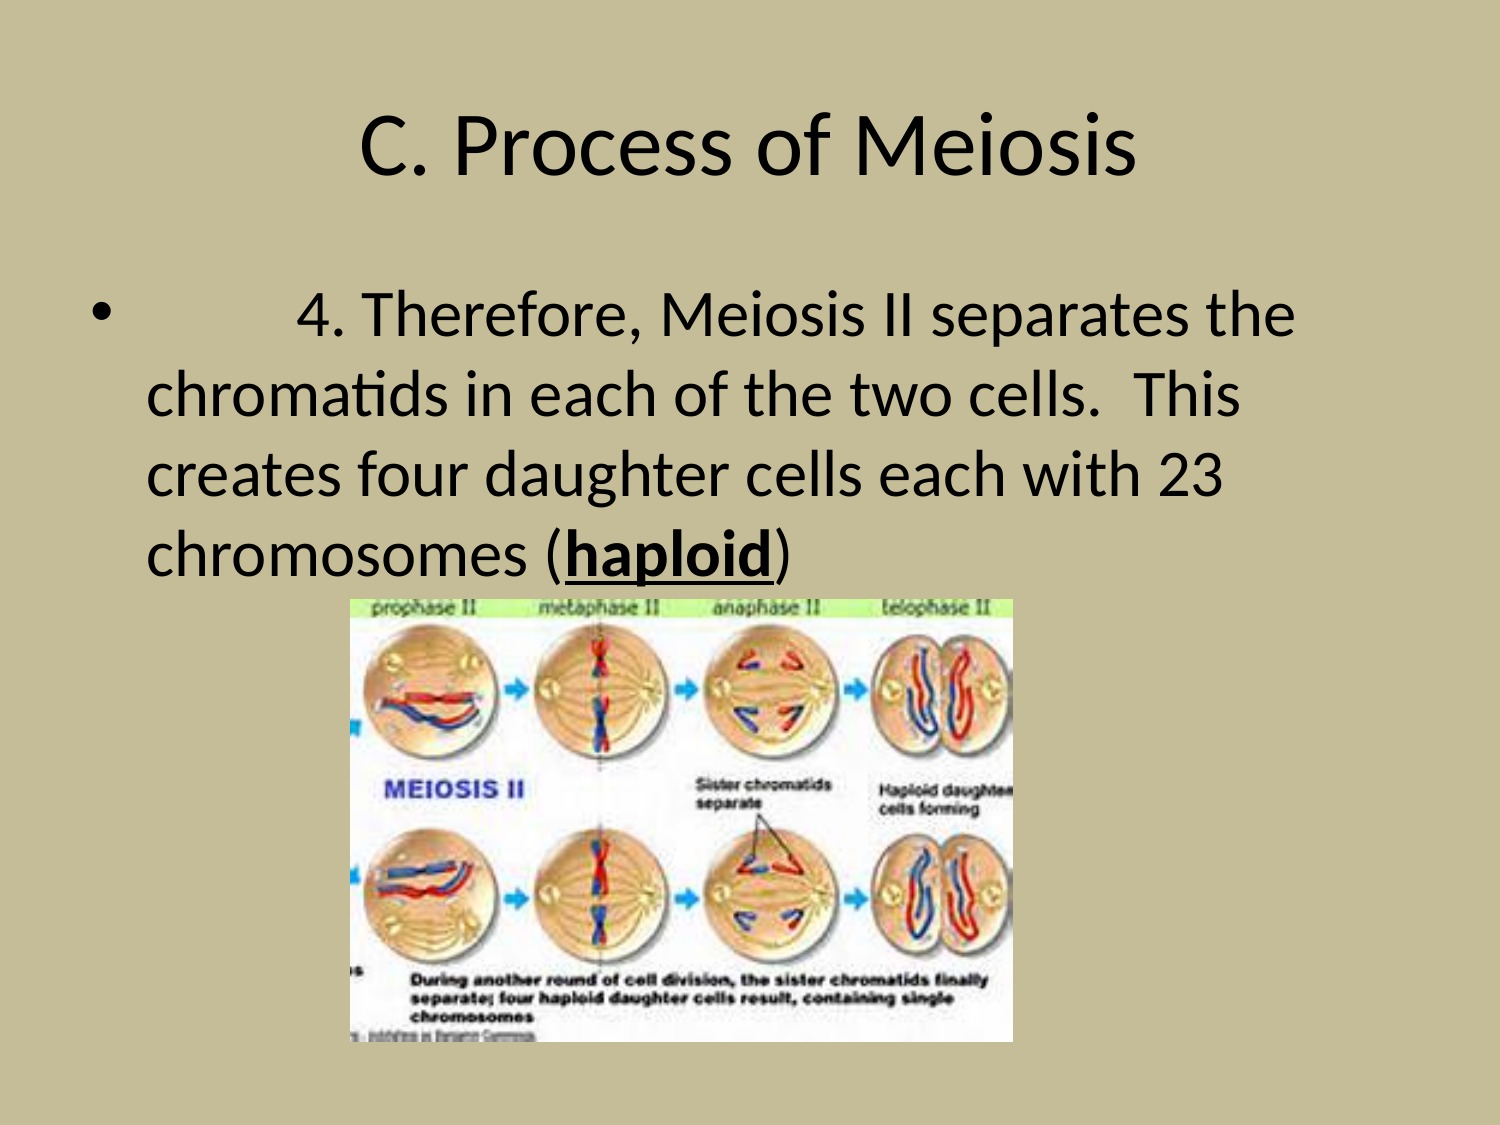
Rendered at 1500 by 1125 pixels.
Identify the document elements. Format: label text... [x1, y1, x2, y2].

list 4. Therefore, Meiosis II separates the chromatids in each of the two cells. This creates four daughter cells each with 23 chromosomes (haploid) [75, 262, 1425, 1005]
picture [349, 599, 1013, 1042]
title C. Process of Meiosis [75, 45, 1425, 233]
